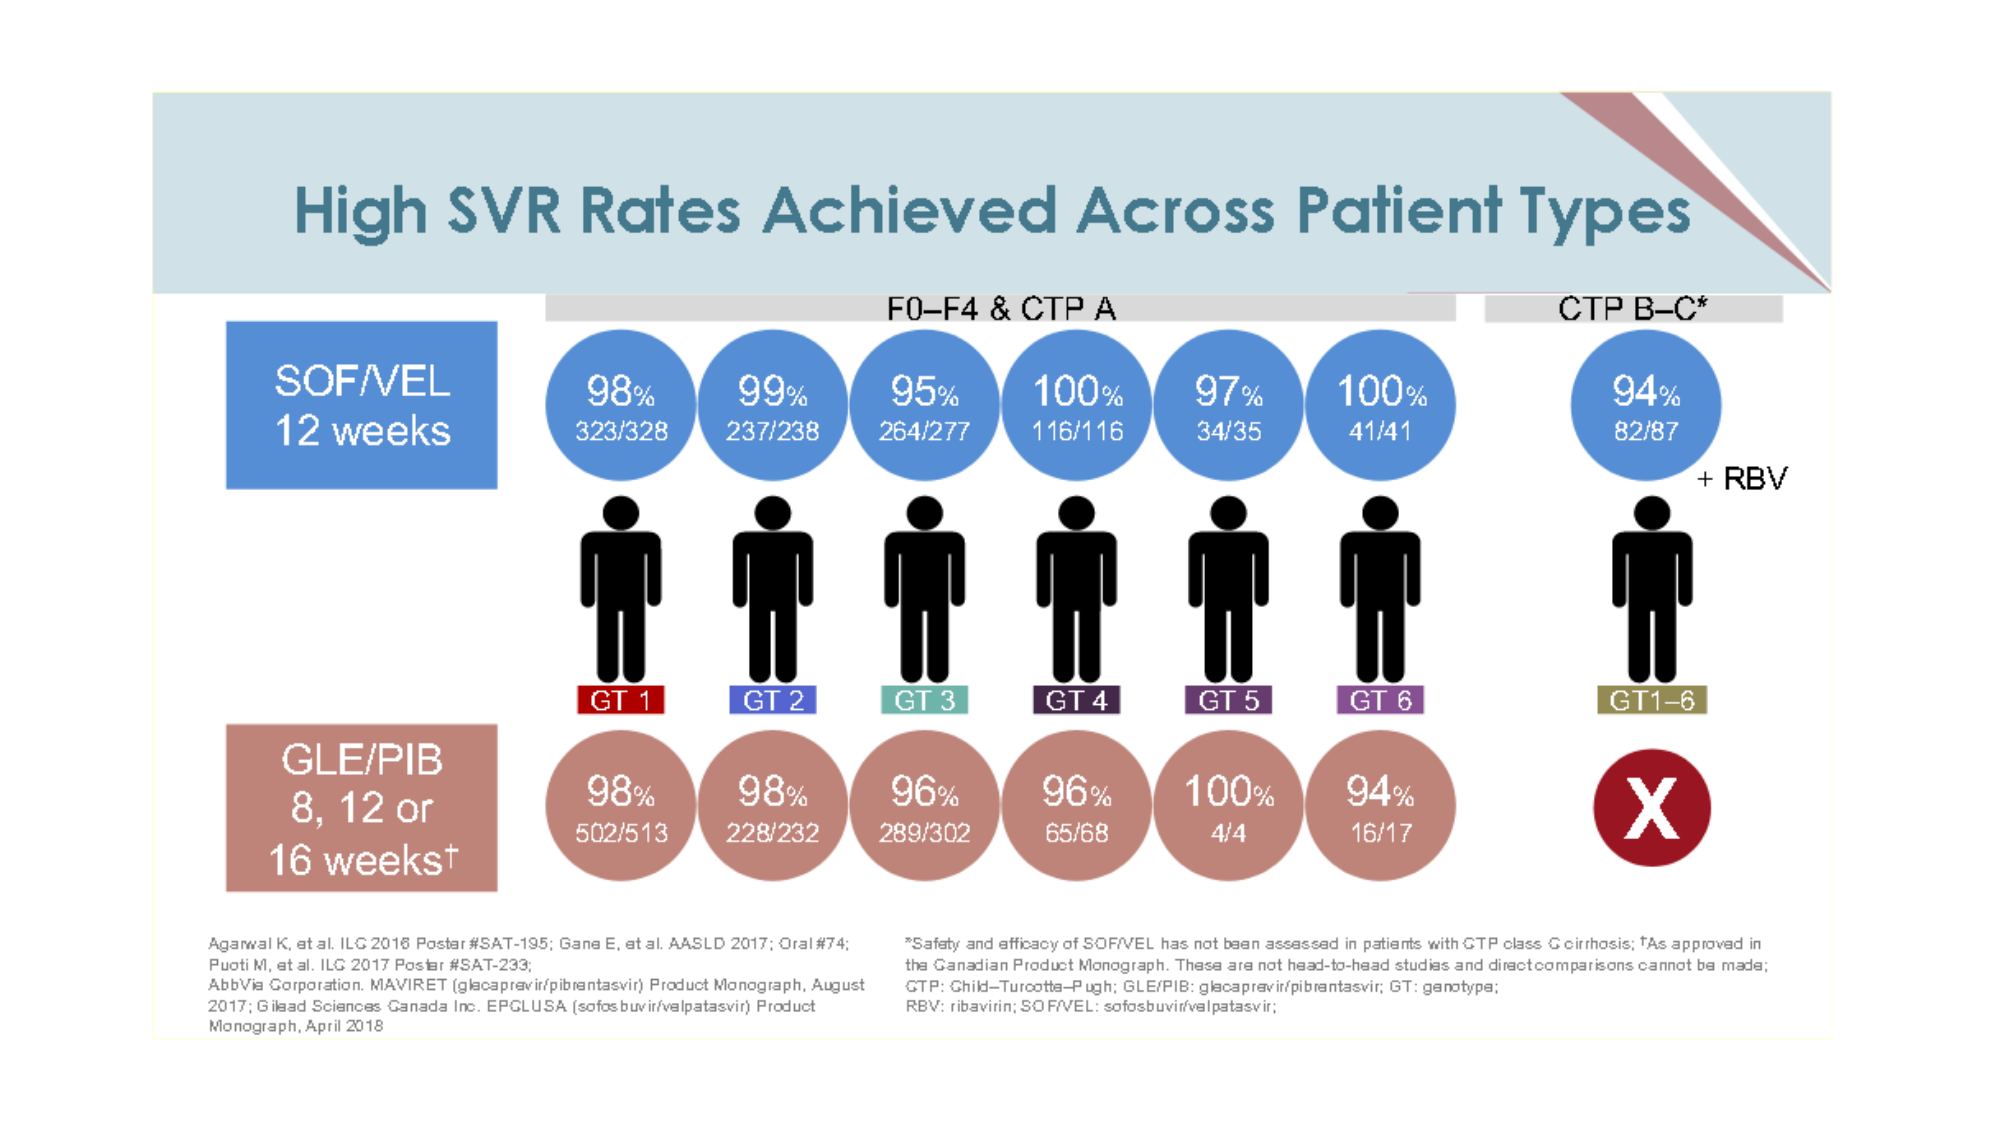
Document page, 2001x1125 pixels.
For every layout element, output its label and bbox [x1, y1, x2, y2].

picture [120, 47, 1856, 1063]
